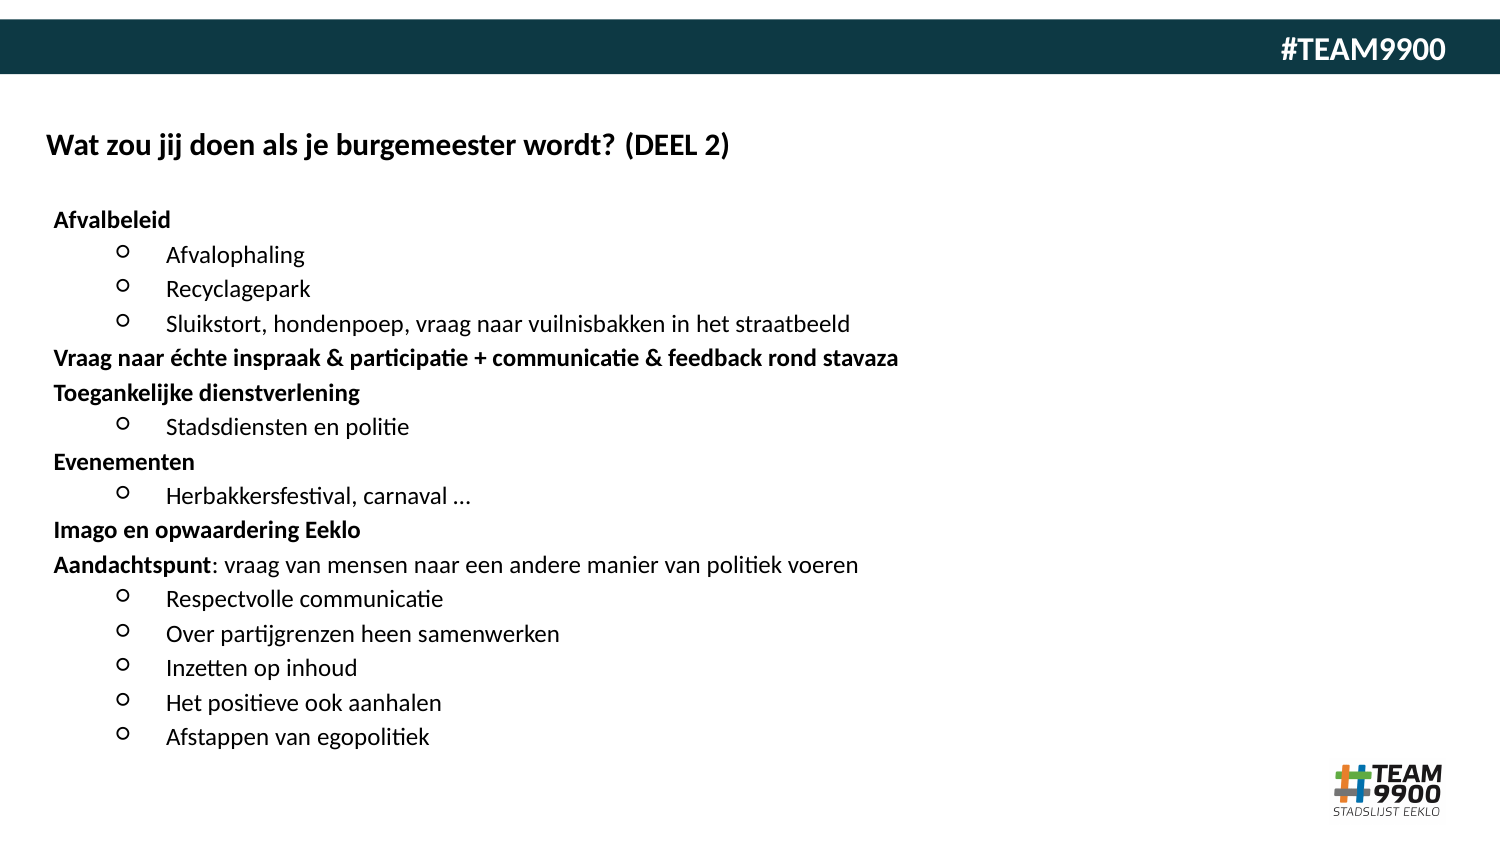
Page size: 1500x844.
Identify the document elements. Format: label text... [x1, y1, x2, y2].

text_box Wat zou jij doen als je burgemeester wordt? (DEEL 2) [31, 117, 1469, 170]
text_box Afvalbeleid Afvalophaling Recyclagepark Sluikstort, hondenpoep, vraag naar vuilnisbakken in het straatbeeld Vraag naar échte inspraak & participatie + communicatie & feedback rond stavaza Toegankelijke dienstverlening Stadsdiensten en politie Evenementen Herbakkersfestival, carnaval … Imago en opwaardering Eeklo Aandachtspunt: vraag van mensen naar een andere manier van politiek voeren Respectvolle communicatie Over partijgrenzen heen samenwerken Inzetten op inhoud Het positieve ook aanhalen Afstappen van egopolitiek [38, 184, 1308, 768]
picture [1329, 758, 1446, 825]
